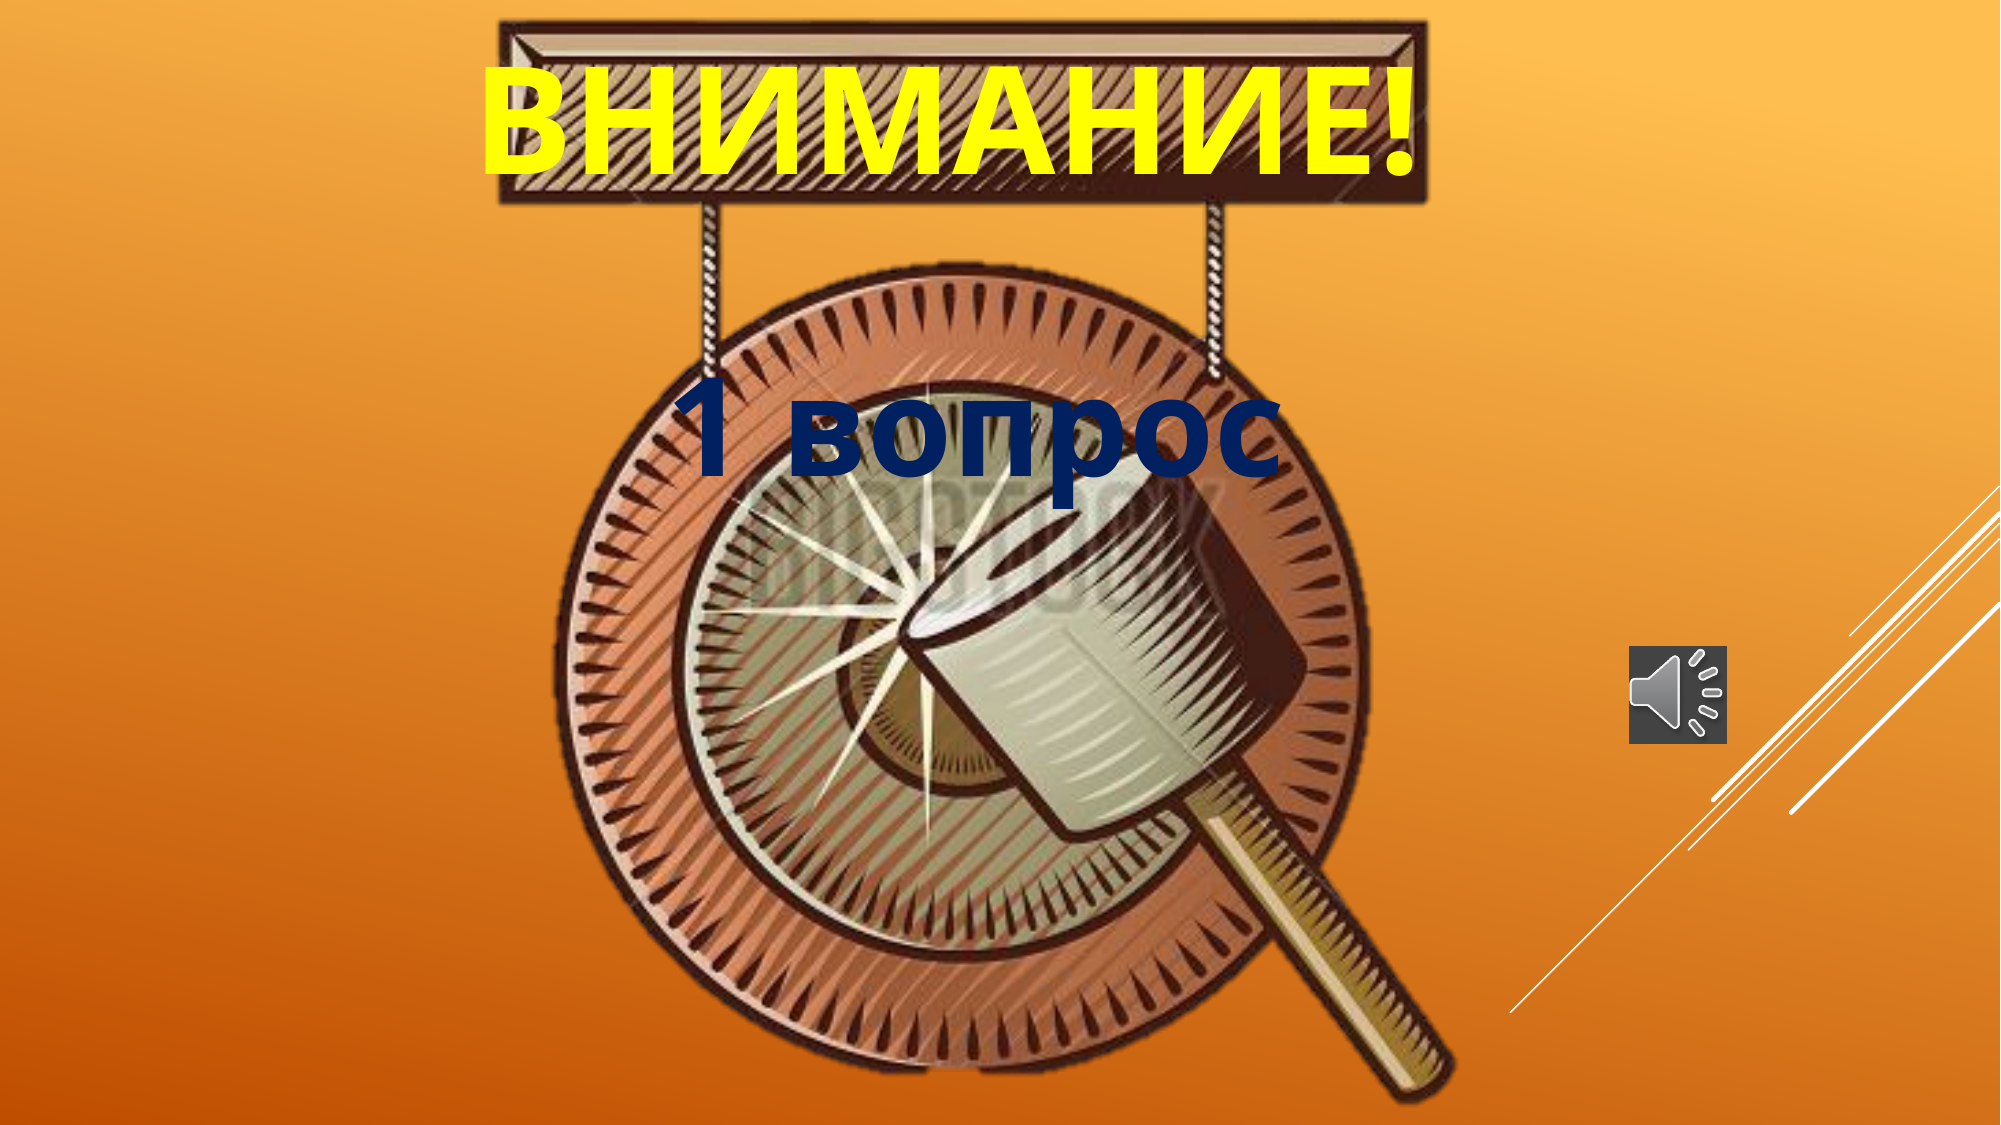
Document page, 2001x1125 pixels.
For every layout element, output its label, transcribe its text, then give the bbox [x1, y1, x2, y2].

picture [1628, 645, 1729, 746]
picture [465, 0, 1472, 1125]
text_box ВНИМАНИЕ! [457, 16, 465, 212]
